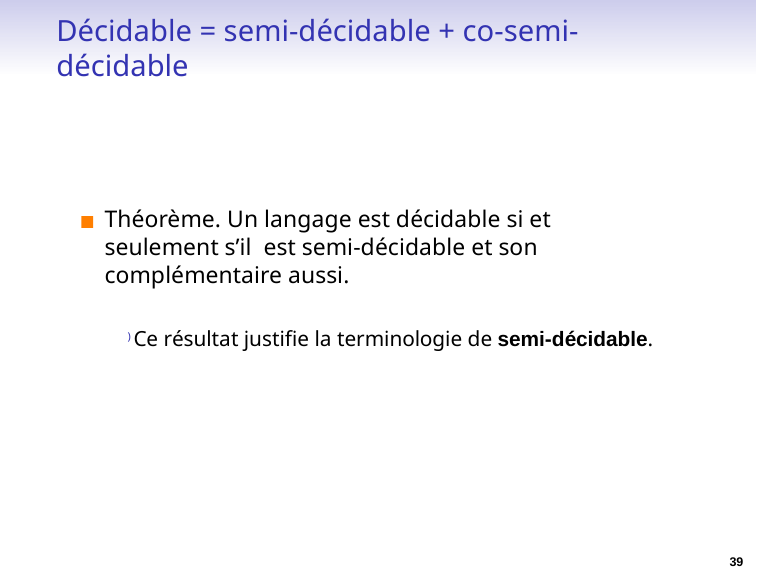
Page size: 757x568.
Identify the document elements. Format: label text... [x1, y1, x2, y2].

picture [0, 0, 756, 74]
text_box [81, 216, 94, 228]
text_box Théorème. Un langage est décidable si et seulement s’il est semi-décidable et son complémentaire aussi. ) Ce résultat justifie la terminologie de semi-décidable. [100, 203, 673, 351]
text_box 39 [727, 552, 746, 568]
text_box Décidable = semi-décidable + co-semi-décidable [54, 9, 702, 83]
